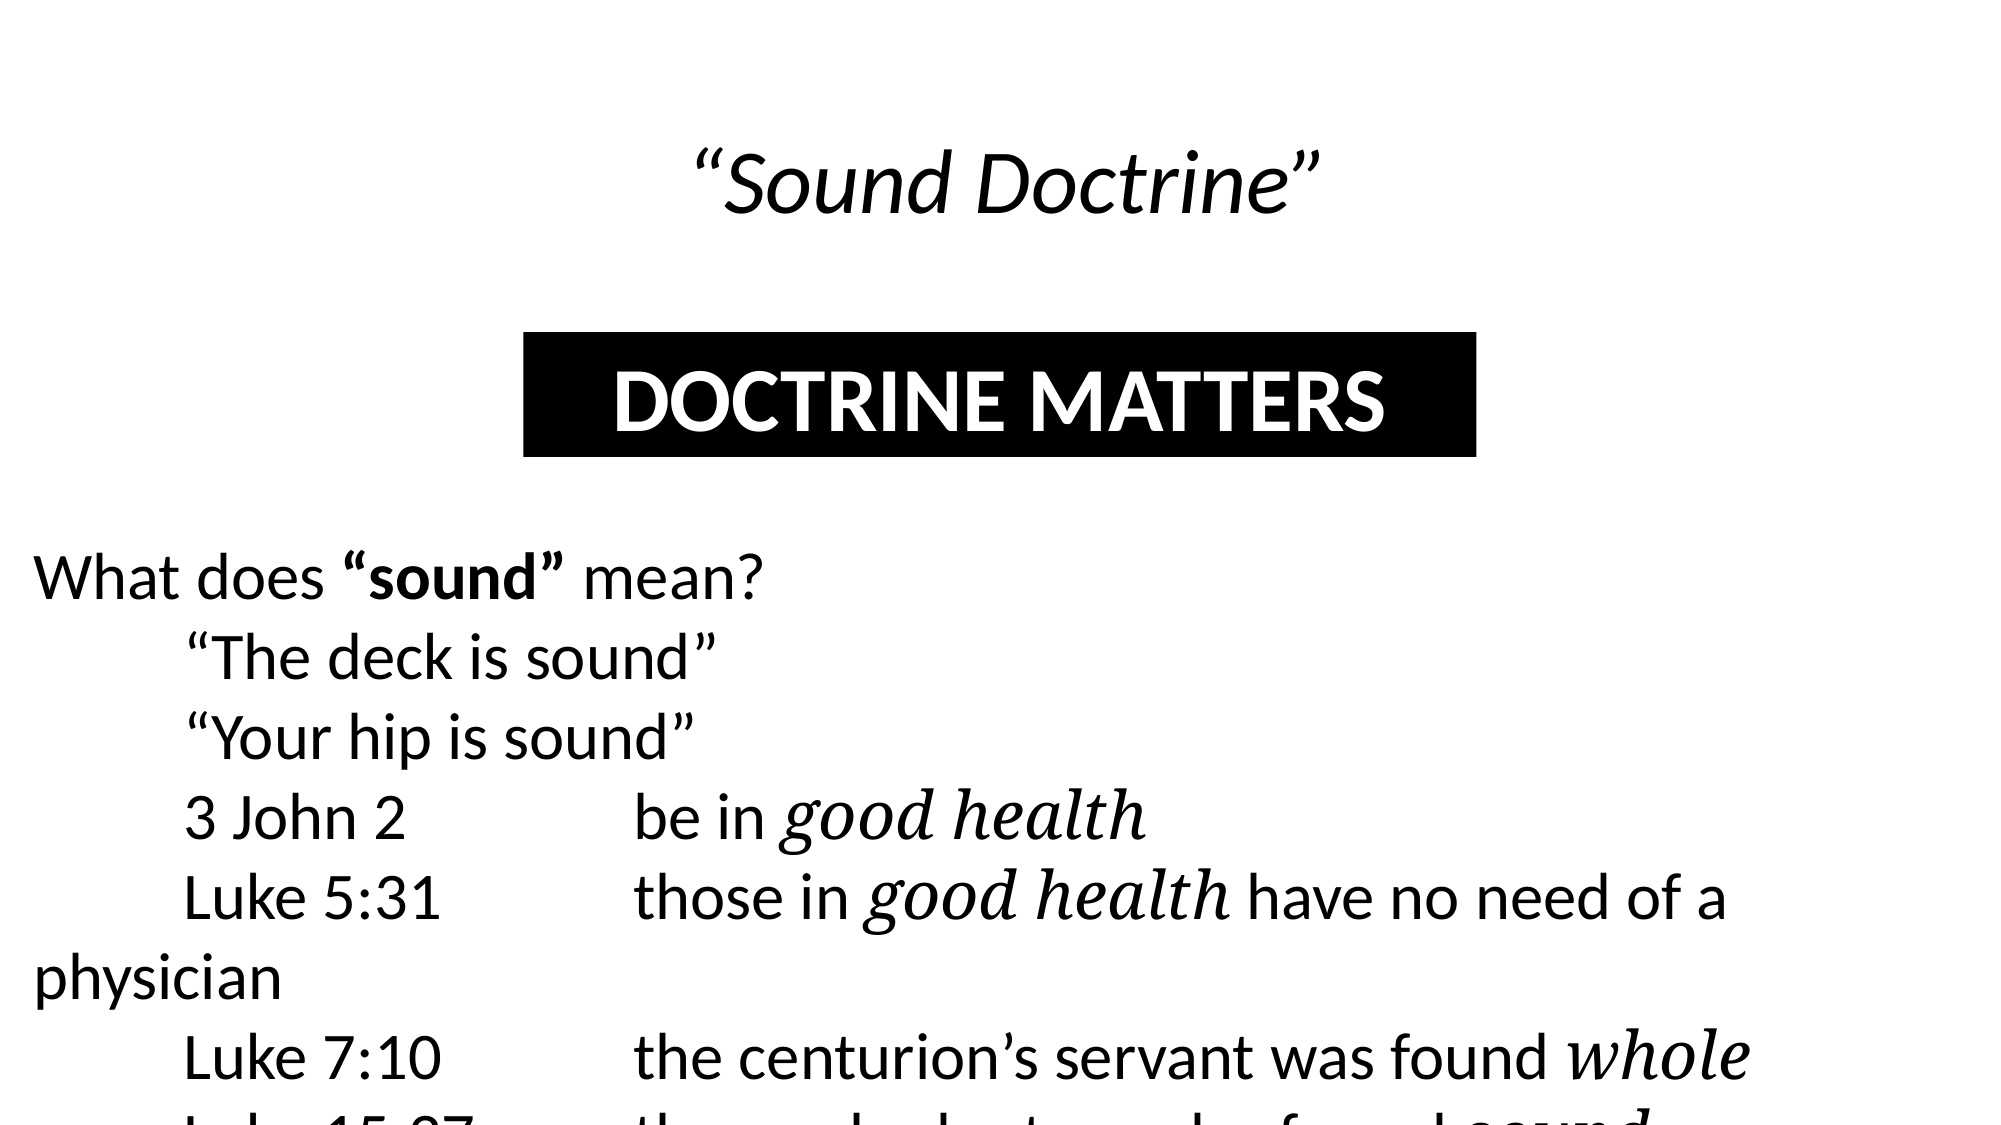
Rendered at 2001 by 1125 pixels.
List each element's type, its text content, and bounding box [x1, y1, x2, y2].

text_box DOCTRINE MATTERS [523, 332, 1477, 457]
text_box “Sound Doctrine” [587, 114, 1429, 239]
text_box What does “sound” mean? “The deck is sound” “Your hip is sound” 3 John 2 be in good health Luke 5:31 those in good health have no need of a physician Luke 7:10 the centurion’s servant was found whole Luke 15:27 the son had returned safe and sound [18, 525, 1978, 1125]
